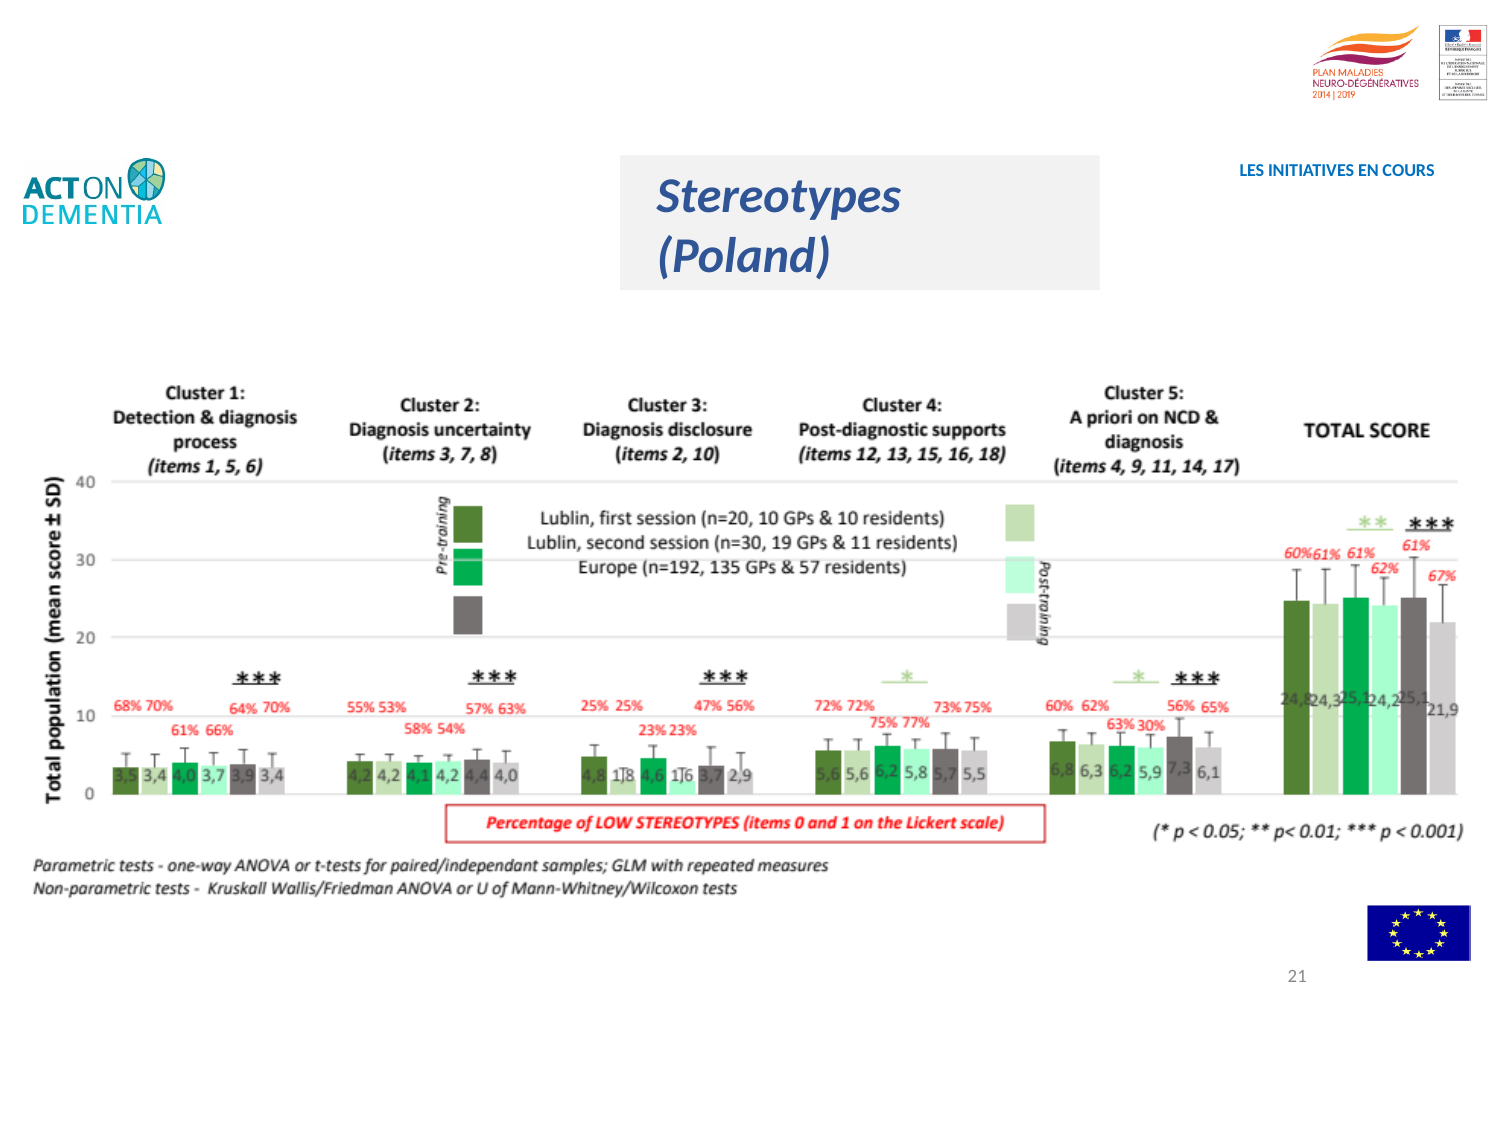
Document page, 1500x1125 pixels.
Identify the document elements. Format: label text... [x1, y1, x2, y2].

text_box LES INITIATIVES EN COURS [1193, 153, 1490, 188]
text_box Stereotypes (Poland) [620, 155, 1100, 291]
picture [1305, 17, 1490, 102]
slide_number 21 [1059, 952, 1322, 998]
picture [23, 158, 165, 224]
picture [0, 349, 1465, 902]
picture [1367, 905, 1471, 961]
